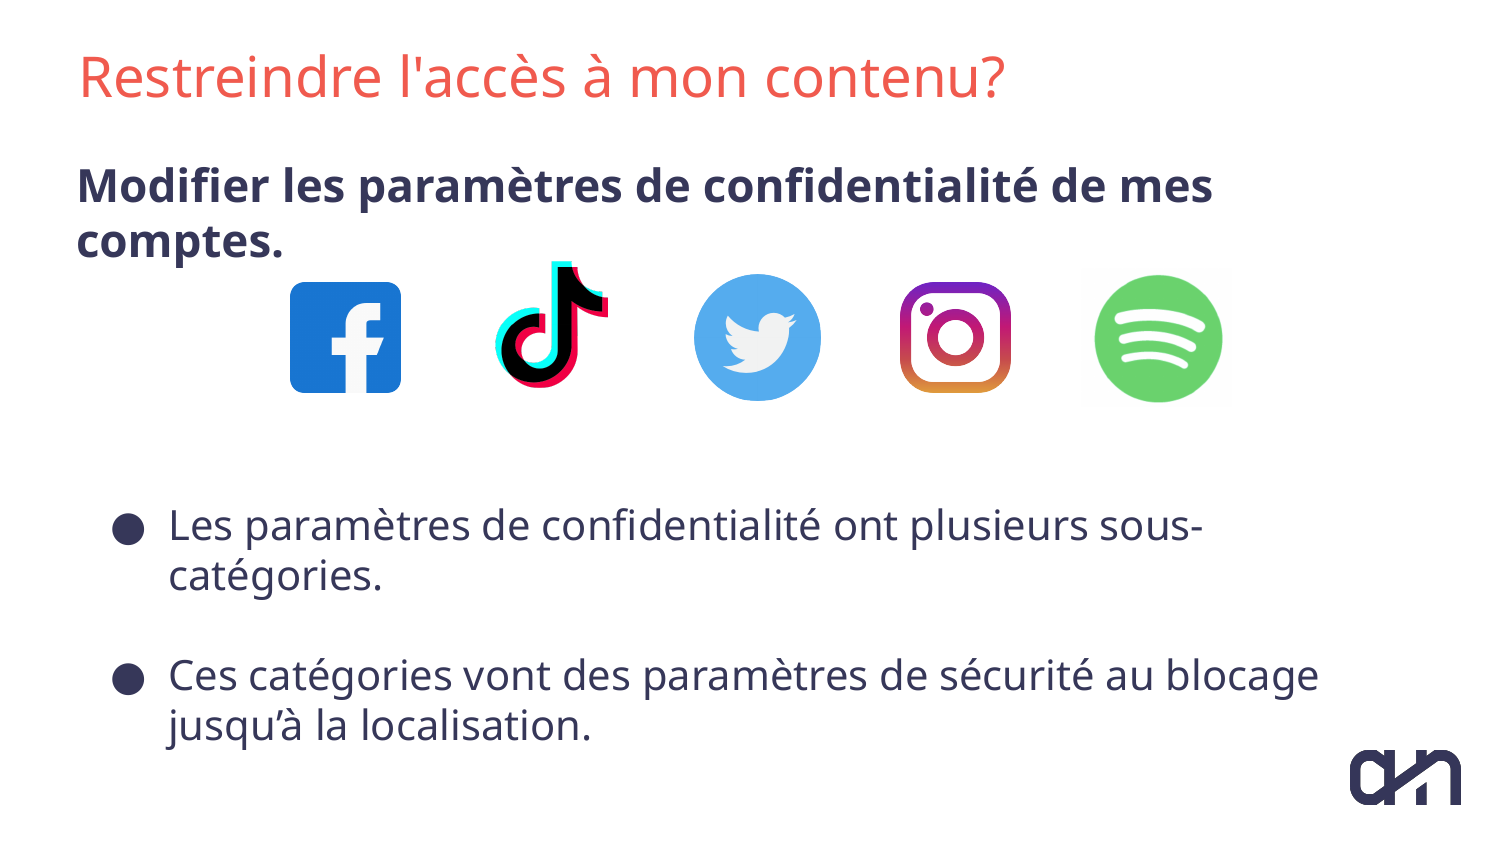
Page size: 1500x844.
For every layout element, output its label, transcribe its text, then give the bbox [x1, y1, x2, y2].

picture [289, 281, 401, 393]
picture [1350, 750, 1463, 805]
text_box Les paramètres de confidentialité ont plusieurs sous-catégories. Ces catégories vont des paramètres de sécurité au blocage jusqu’à la localisation. [78, 483, 1388, 764]
picture [488, 261, 616, 389]
picture [899, 281, 1011, 393]
text_box Modifier les paramètres de confidentialité de mes comptes. [61, 141, 1422, 280]
title Restreindre l'accès à mon contenu? [78, 0, 1422, 141]
picture [694, 273, 821, 401]
picture [1081, 267, 1232, 407]
